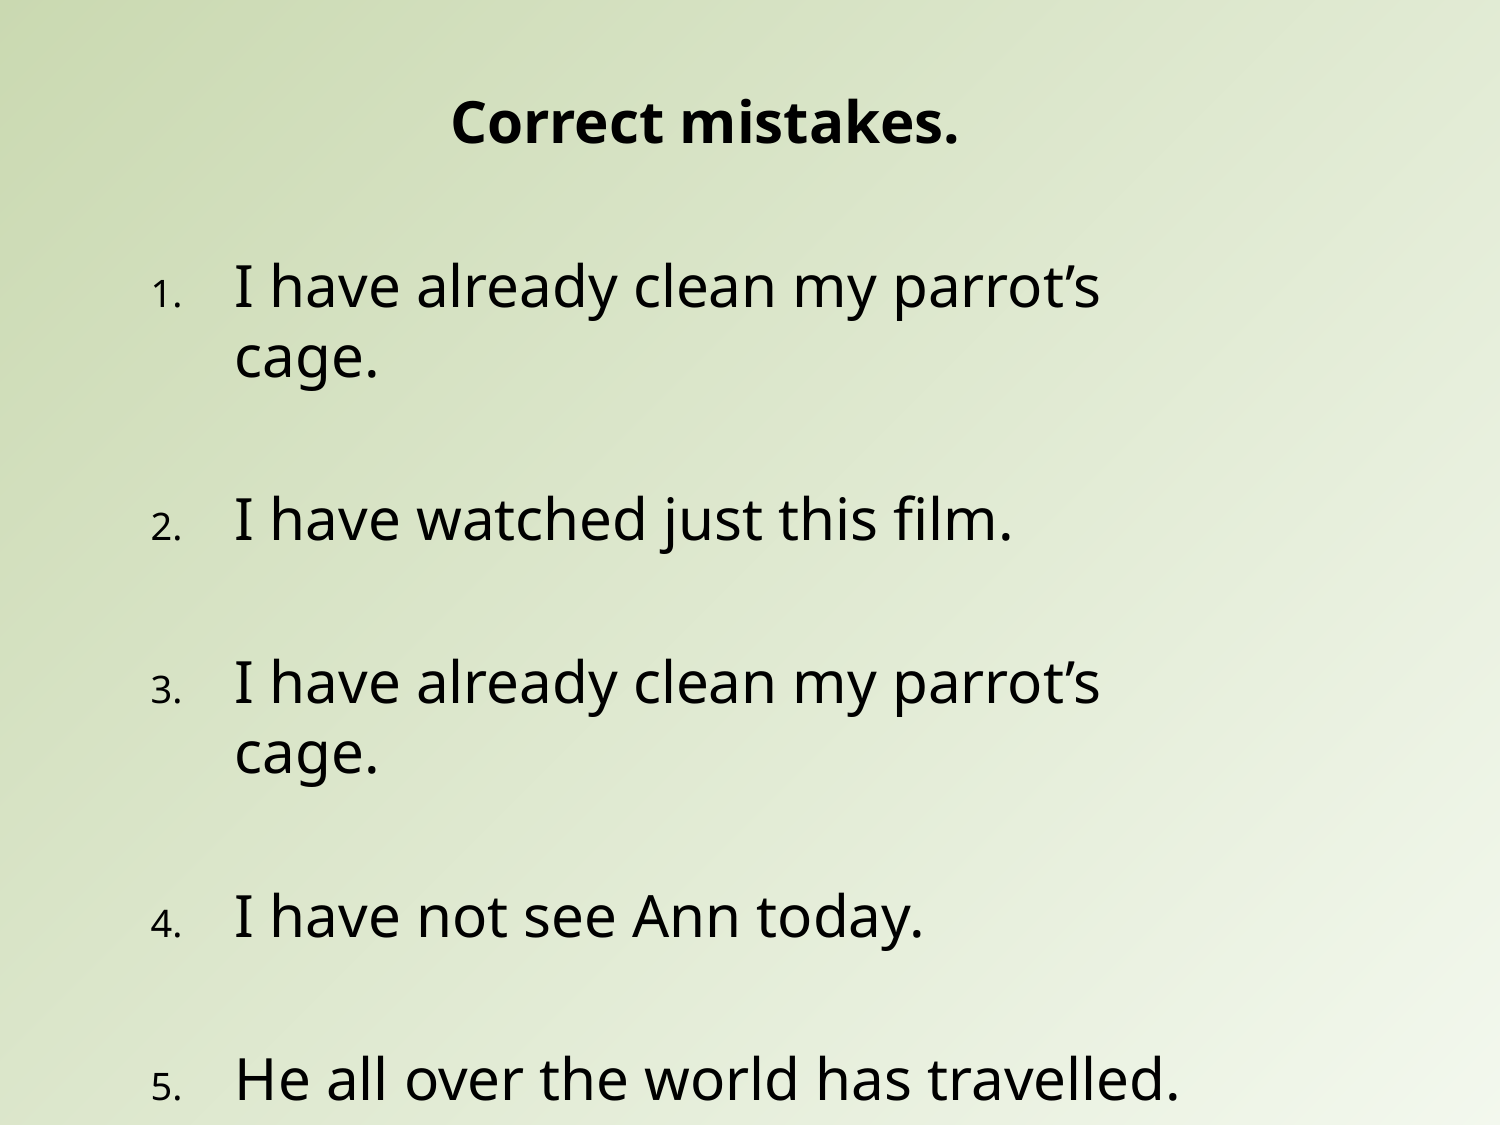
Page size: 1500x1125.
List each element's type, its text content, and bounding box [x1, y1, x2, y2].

subtitle Correct mistakes. I have already clean my parrot’s cage. I have watched just this film. I have already clean my parrot’s cage. I have not see Ann today. He all over the world has travelled. [135, 78, 1275, 1071]
